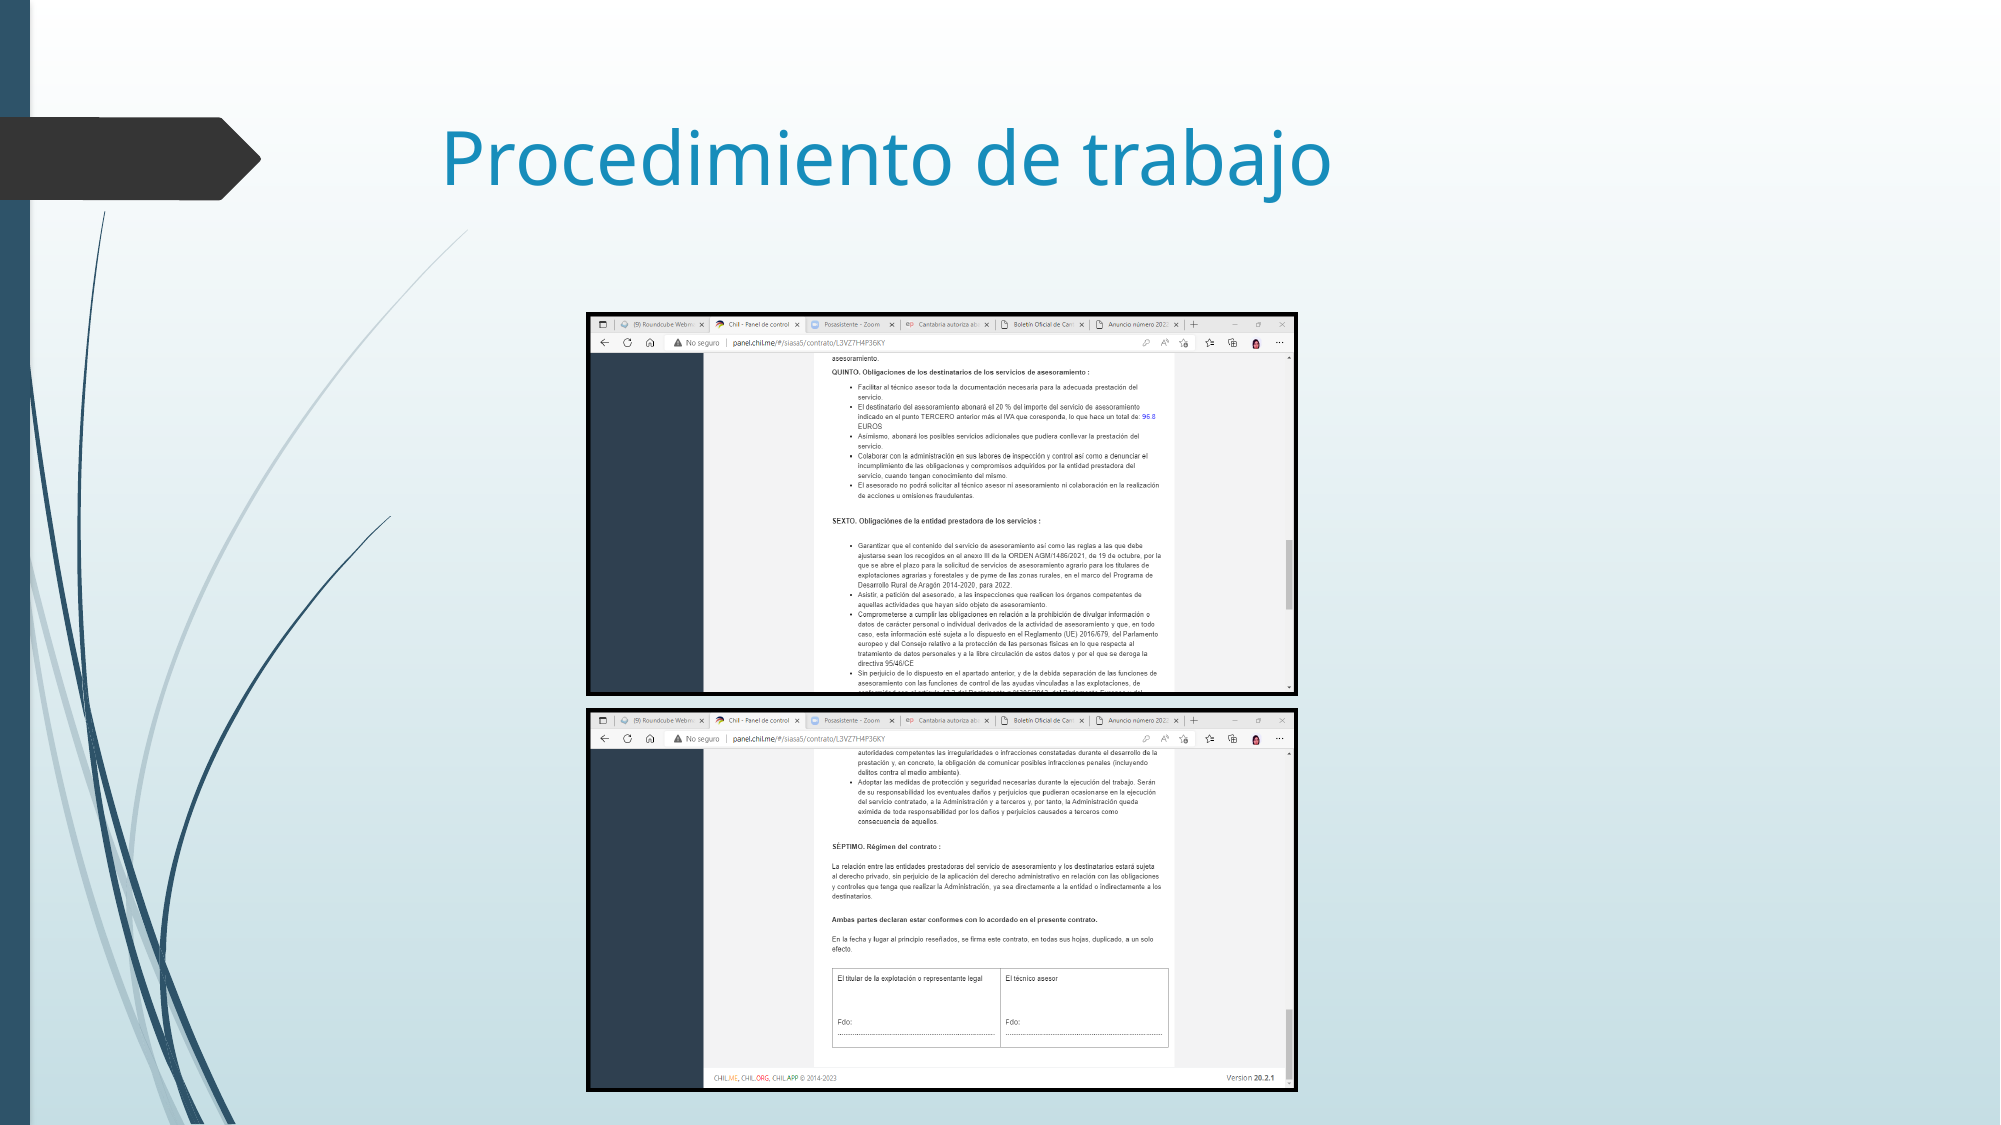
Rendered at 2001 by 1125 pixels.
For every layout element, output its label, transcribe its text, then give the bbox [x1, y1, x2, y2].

title Procedimiento de trabajo [425, 102, 1888, 313]
picture [586, 708, 1298, 1092]
picture [586, 312, 1298, 696]
